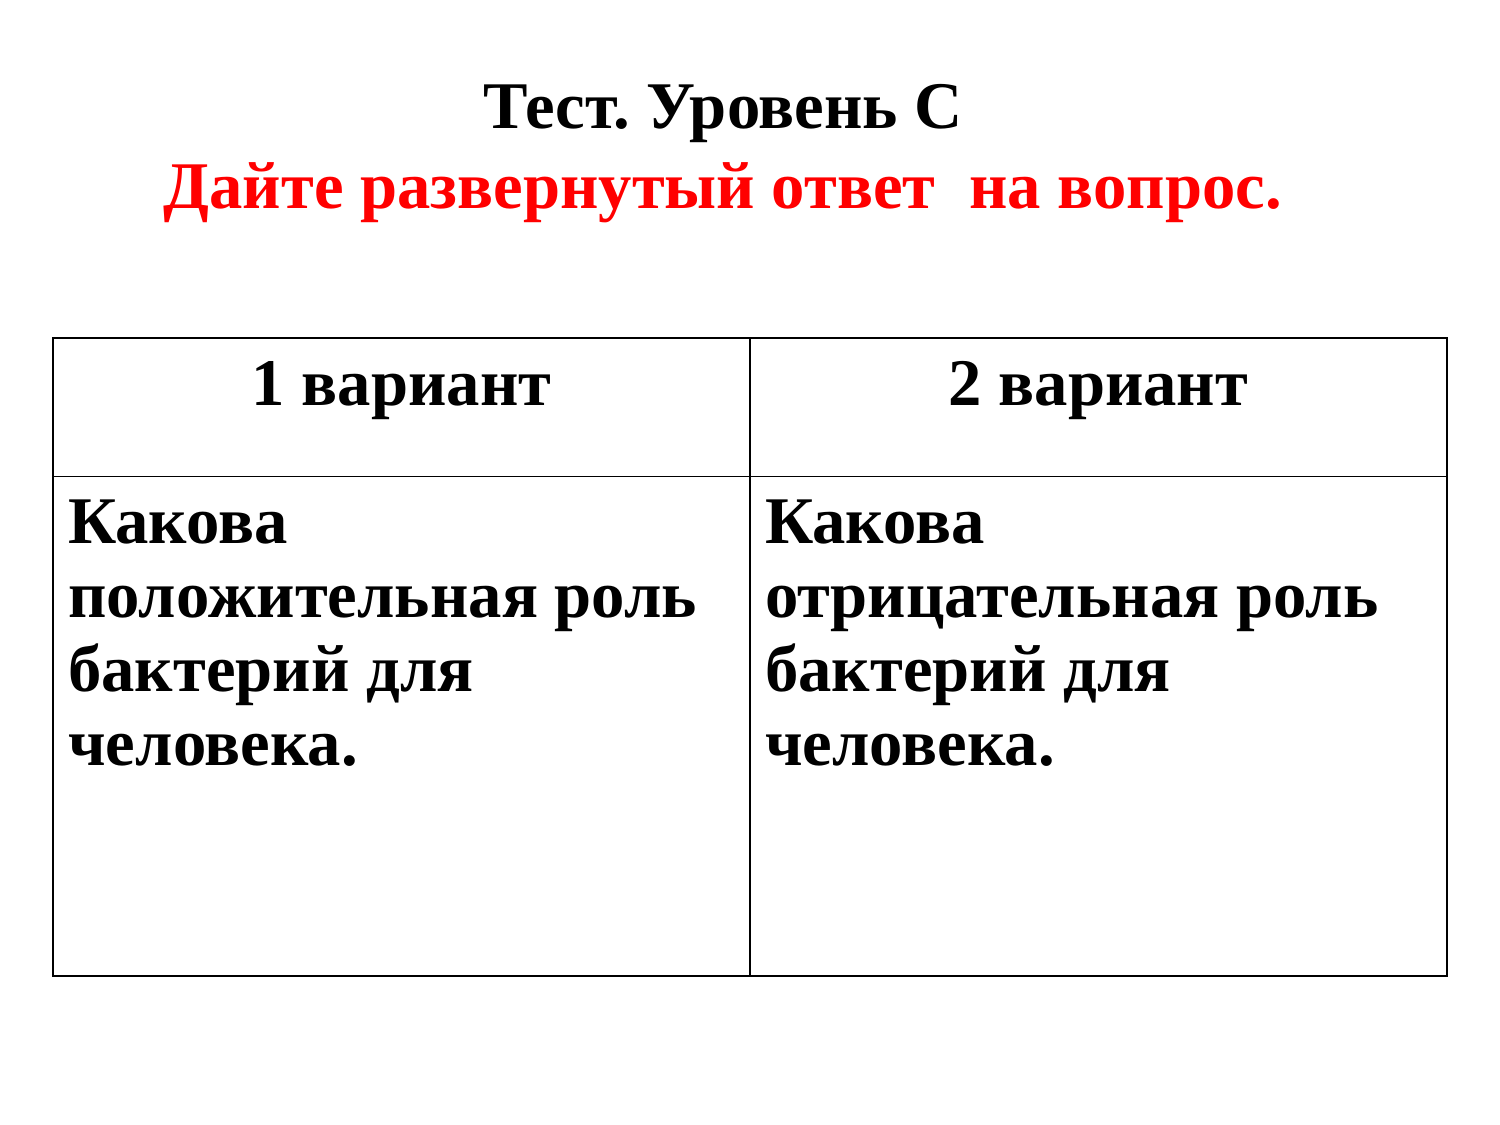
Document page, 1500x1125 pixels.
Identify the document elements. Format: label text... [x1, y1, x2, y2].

list Тест. Уровень С Дайте развернутый ответ на вопрос. [0, 54, 1447, 1005]
table_cell Какова отрицательная роль бактерий для человека. [751, 477, 1446, 975]
table_cell Какова положительная роль бактерий для человека. [54, 477, 749, 975]
table_header 2 вариант [751, 339, 1446, 476]
table_header 1 вариант [54, 339, 749, 476]
